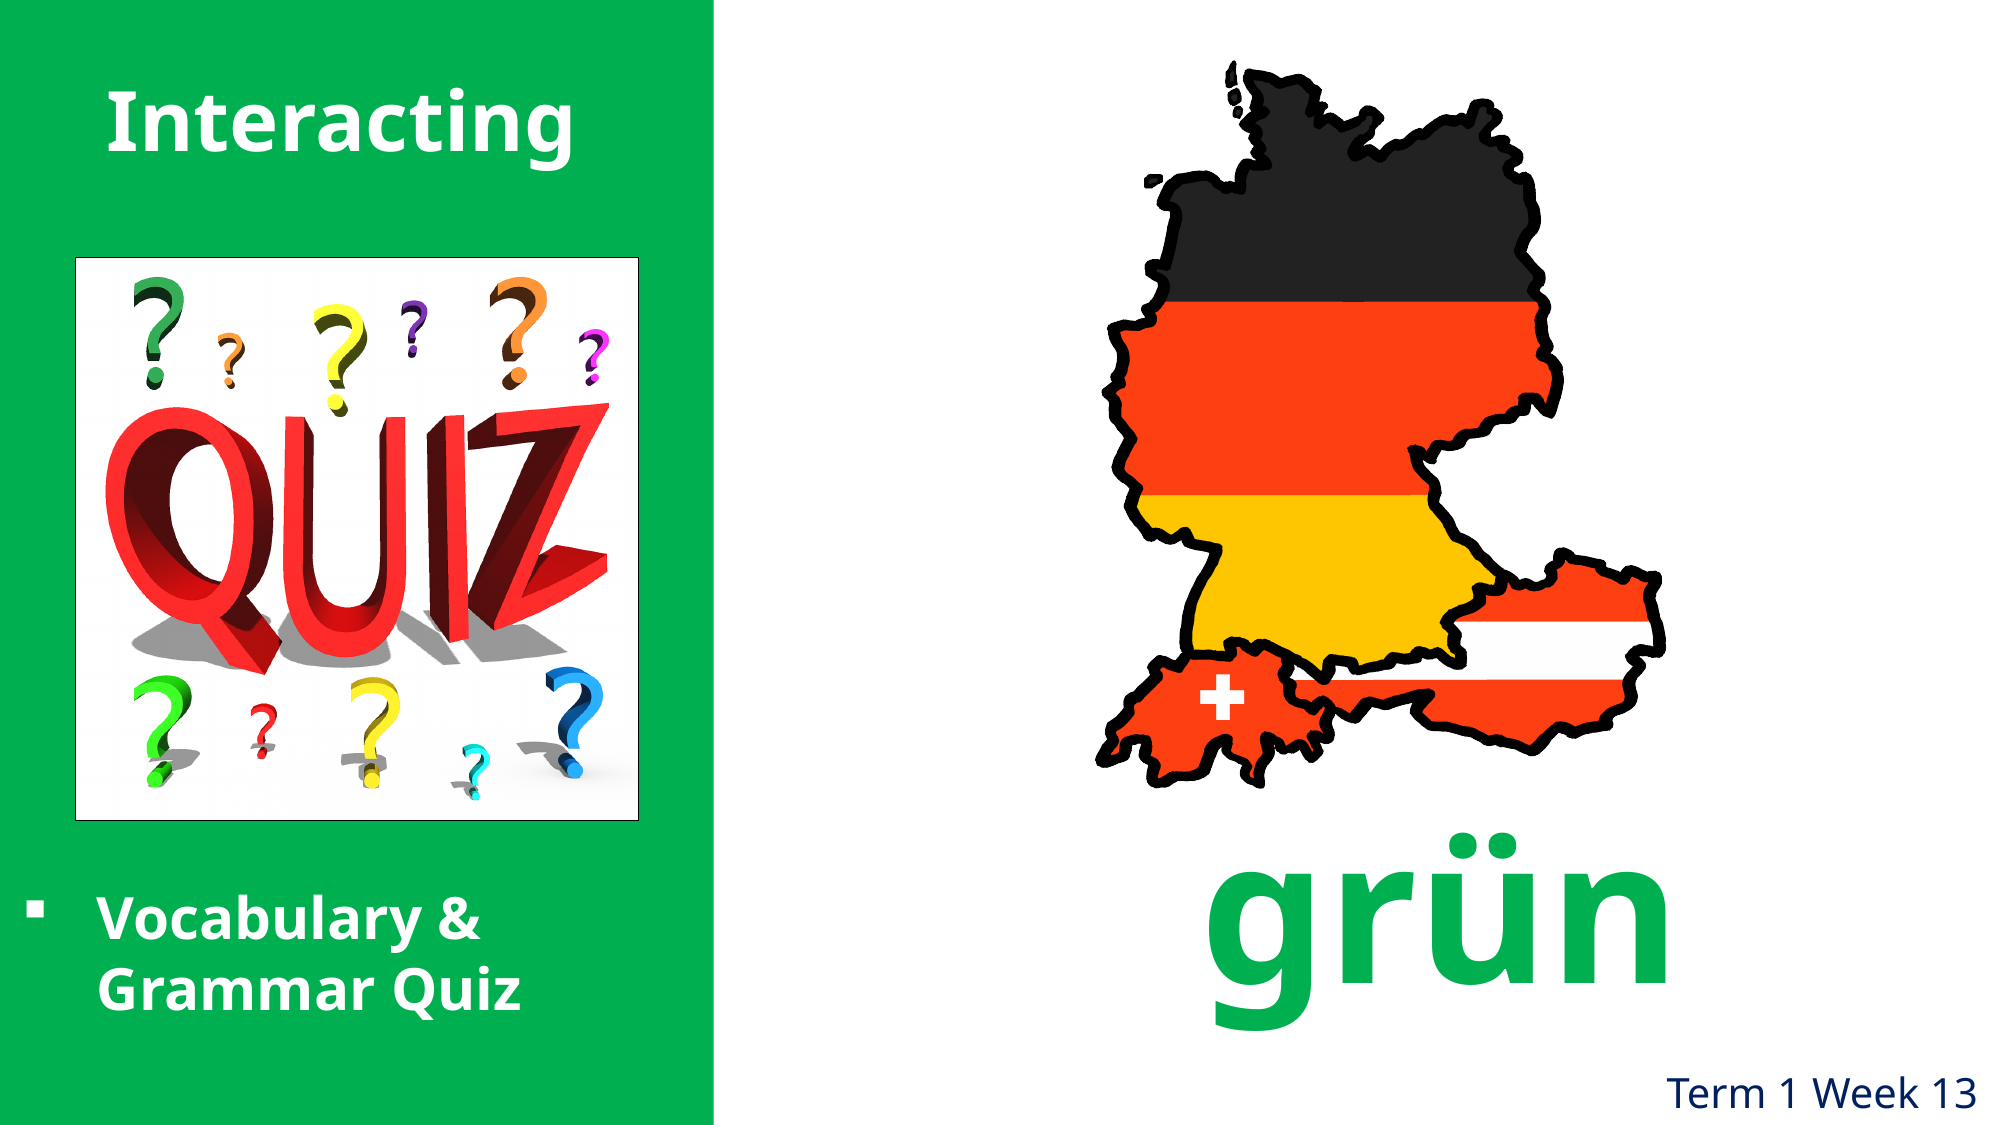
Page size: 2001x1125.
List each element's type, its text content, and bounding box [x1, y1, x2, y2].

text_box Vocabulary & Grammar Quiz [7, 874, 757, 1100]
picture [1062, 39, 1689, 841]
picture [75, 257, 639, 821]
text_box Term 1 Week 13 [1338, 1059, 1993, 1125]
text_box [0, 0, 714, 1125]
title Interacting [0, 30, 700, 219]
text_box grün [977, 776, 1904, 1032]
